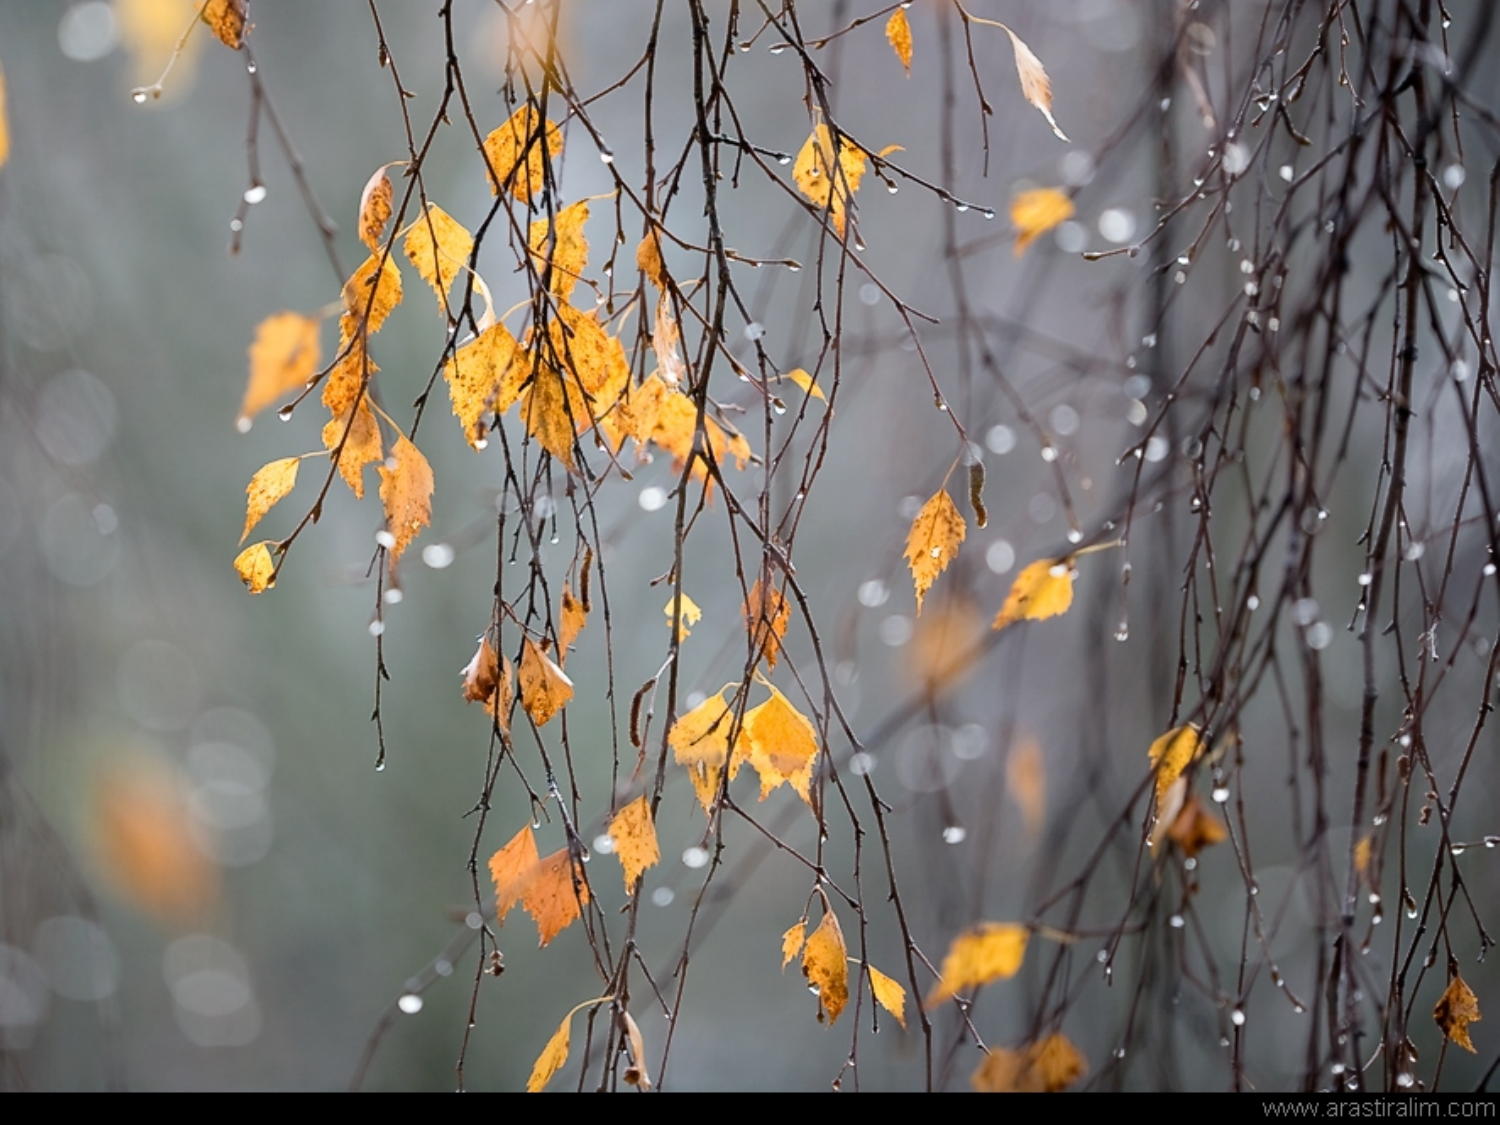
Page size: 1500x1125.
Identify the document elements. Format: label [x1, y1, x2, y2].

list [0, 0, 1500, 1125]
